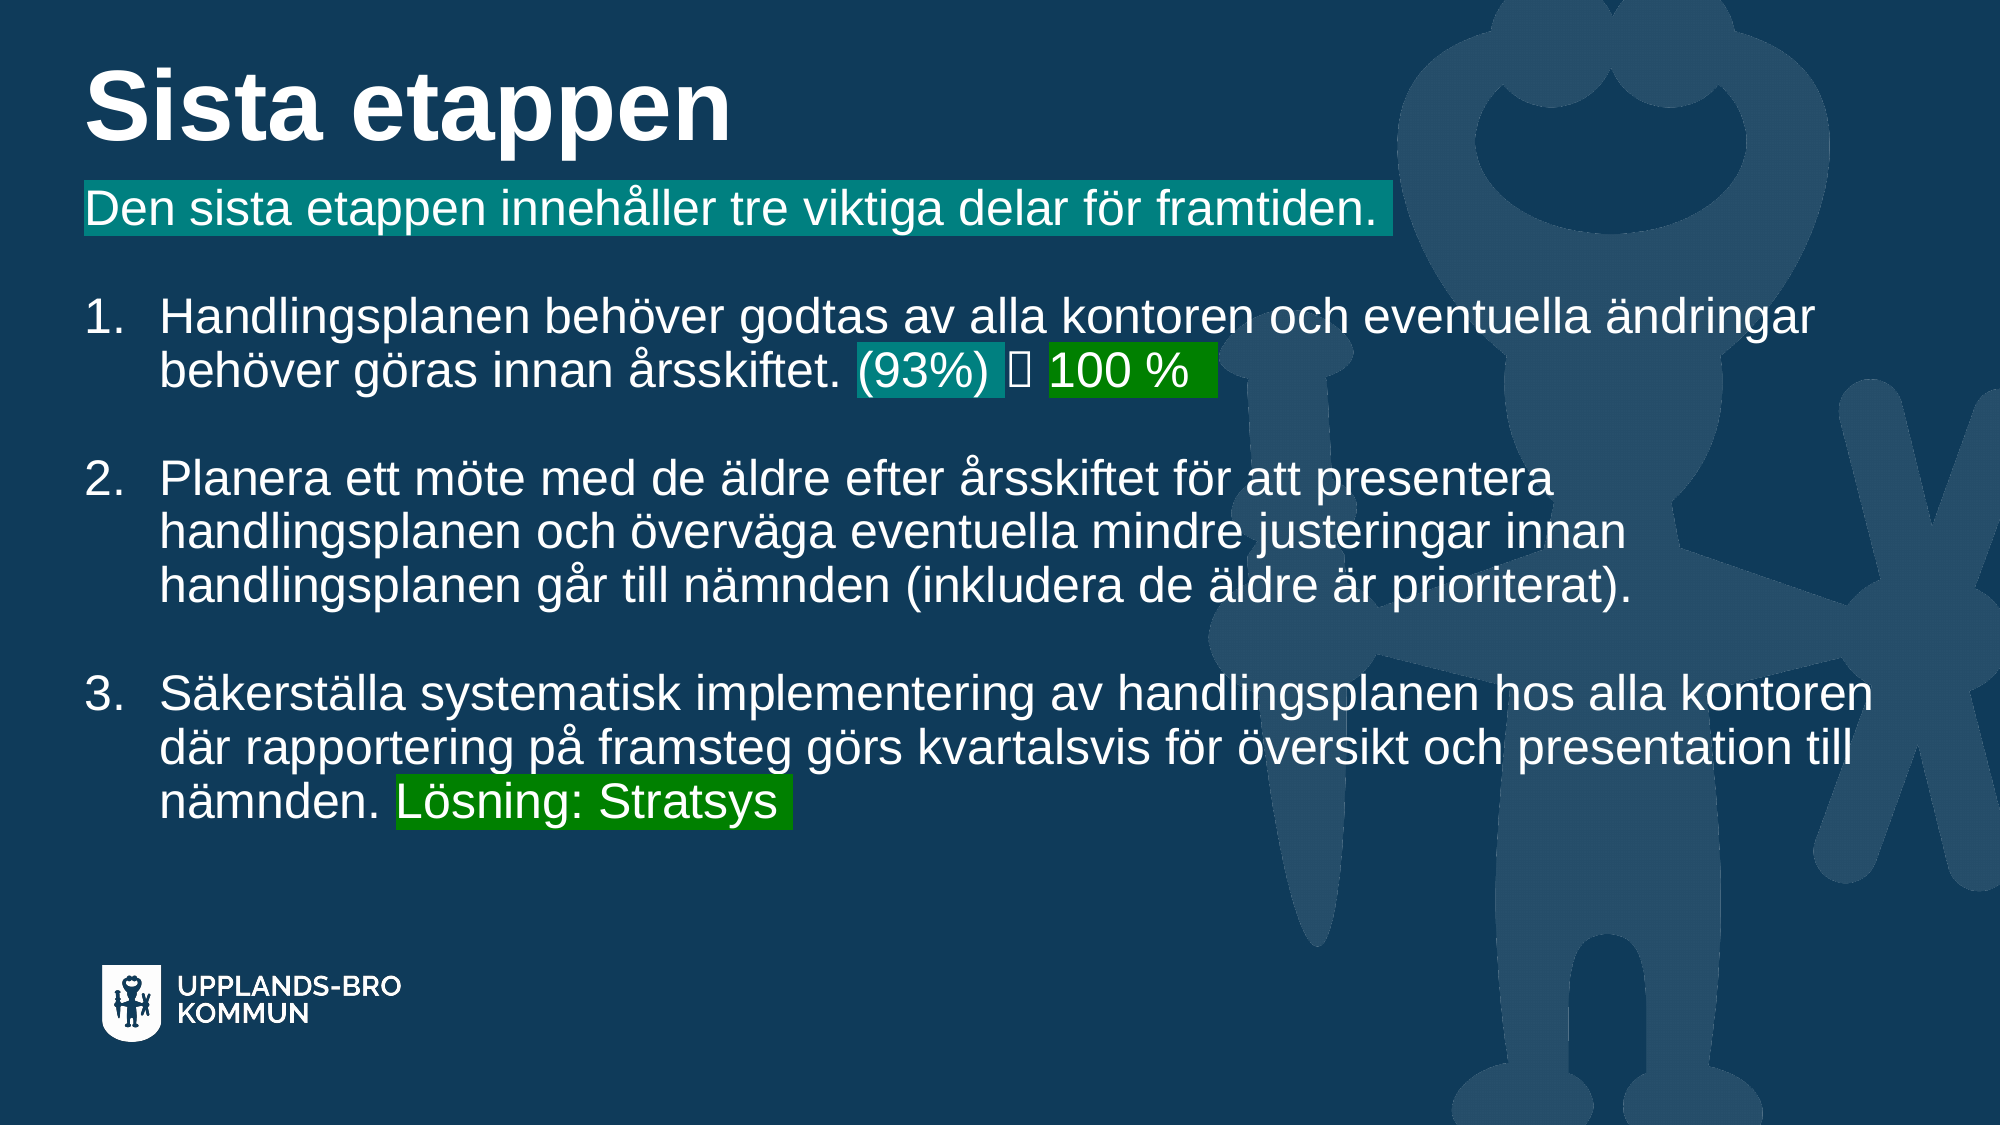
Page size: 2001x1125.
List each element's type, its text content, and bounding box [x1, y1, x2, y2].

title Sista etappen [84, 37, 1149, 163]
picture [102, 965, 401, 1042]
list Den sista etappen innehåller tre viktiga delar för framtiden. Handlingsplanen behöver godtas av alla kontoren och eventuella ändringar behöver göras innan årsskiftet. (93%)  100 % Planera ett möte med de äldre efter årsskiftet för att presentera handlingsplanen och överväga eventuella mindre justeringar innan handlingsplanen går till nämnden (inkludera de äldre är prioriterat). Säkerställa systematisk implementering av handlingsplanen hos alla kontoren där rapportering på framsteg görs kvartalsvis för översikt och presentation till nämnden. Lösning: Stratsys [84, 181, 1926, 931]
picture [1208, 0, 2000, 1125]
